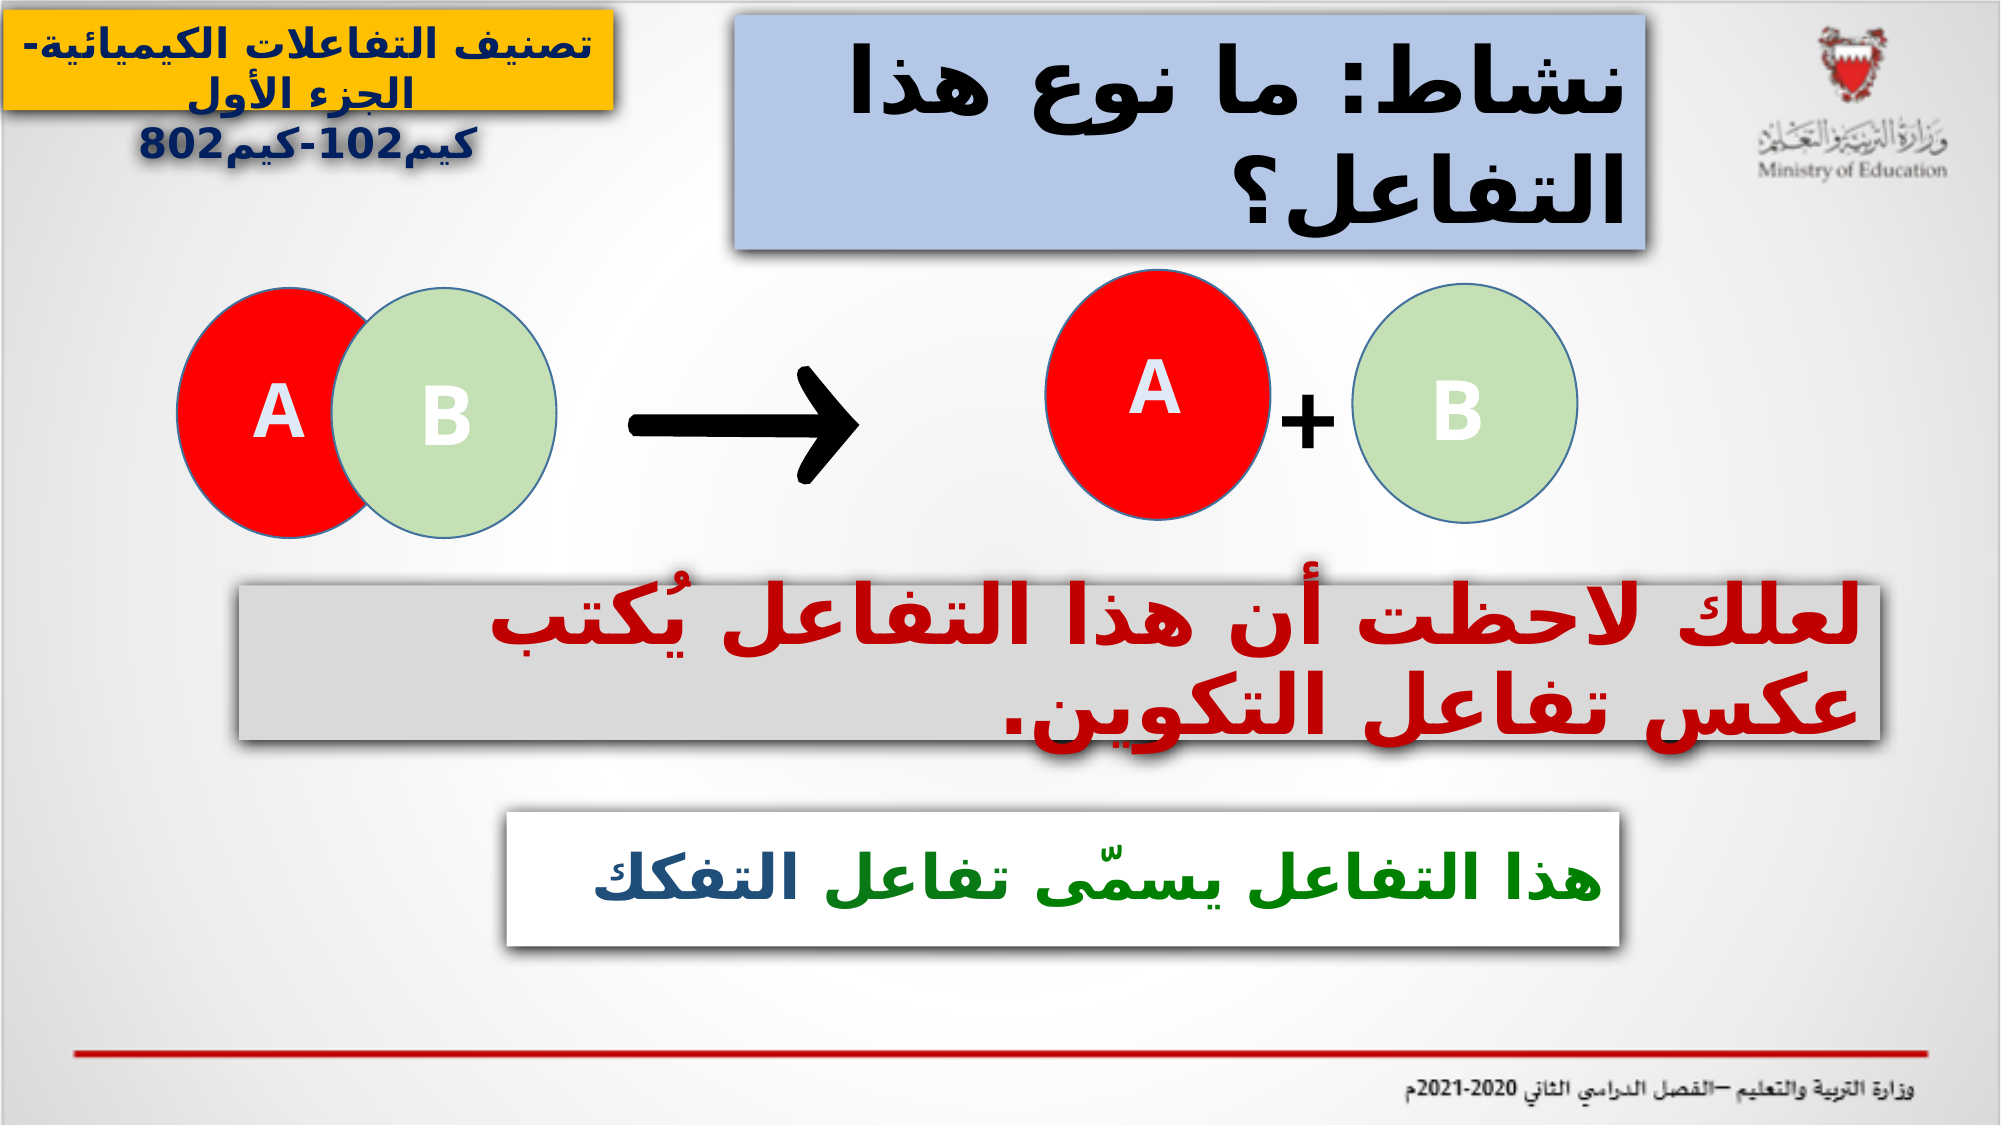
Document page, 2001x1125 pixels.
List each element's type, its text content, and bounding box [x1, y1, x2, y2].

picture [0, 0, 2001, 1125]
text_box تصنيف التفاعلات الكيميائية- الجزء الأول كيم102-كيم802 [2, 9, 614, 111]
text_box  [616, 213, 1139, 572]
text_box B [1414, 349, 1515, 465]
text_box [1045, 269, 1271, 520]
text_box [1352, 282, 1579, 524]
text_box نشاط: ما نوع هذا التفاعل؟ [733, 14, 1646, 251]
title هذا التفاعل يسمّى تفاعل التفكك [506, 811, 1621, 948]
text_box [176, 287, 557, 538]
text_box لعلك لاحظت أن هذا التفاعل يُكتب عكس تفاعل التكوين. [238, 584, 1881, 741]
text_box + [1271, 337, 1352, 488]
